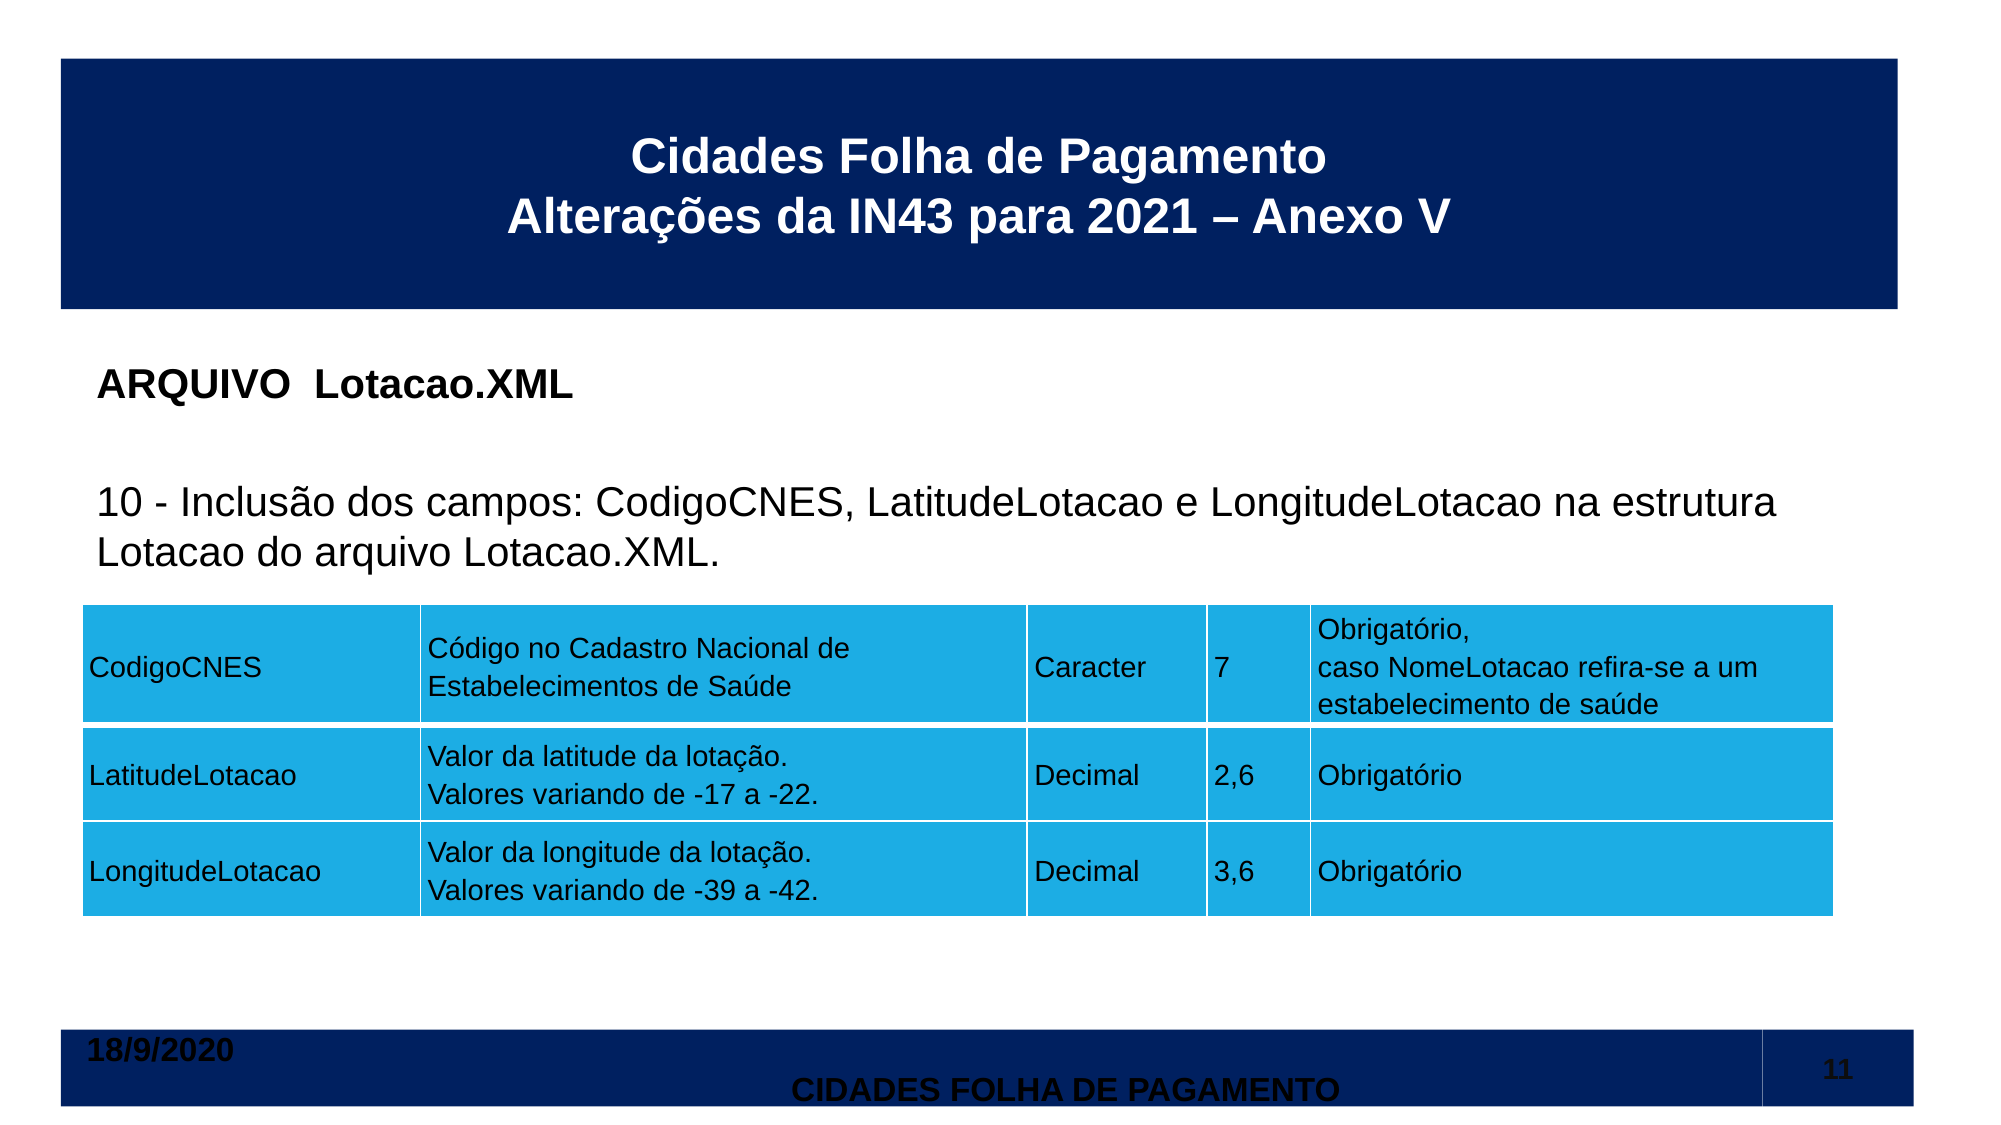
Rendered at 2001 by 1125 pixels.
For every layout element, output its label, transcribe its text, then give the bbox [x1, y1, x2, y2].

table_header Obrigatório, caso NomeLotacao refira-se a um estabelecimento de saúde [1311, 605, 1833, 722]
table_cell 2,6 [1208, 728, 1310, 820]
text_box ARQUIVO Lotacao.XML 10 - Inclusão dos campos: CodigoCNES, LatitudeLotacao e LongitudeLotacao na estrutura Lotacao do arquivo Lotacao.XML. [81, 324, 1898, 658]
table_cell Valor da longitude da lotação. Valores variando de -39 a -42. [421, 822, 1026, 916]
table_header 7 [1208, 605, 1310, 722]
table_cell 3,6 [1208, 822, 1310, 916]
table_cell LongitudeLotacao [83, 822, 420, 916]
table_cell Obrigatório [1311, 728, 1833, 820]
table_header Caracter [1028, 605, 1206, 722]
table_cell Obrigatório [1311, 822, 1833, 916]
text_box Cidades Folha de Pagamento Alterações da IN43 para 2021 – Anexo V [60, 58, 1898, 310]
table_cell Decimal [1028, 728, 1206, 820]
table_header Código no Cadastro Nacional de Estabelecimentos de Saúde [421, 605, 1026, 722]
footer 18/9/2020 Cidades Folha de pagamento [60, 1029, 1762, 1107]
table_header CodigoCNES [83, 605, 420, 722]
slide_number 11 [1762, 1029, 1914, 1107]
table_cell Valor da latitude da lotação. Valores variando de -17 a -22. [421, 728, 1026, 820]
table_cell LatitudeLotacao [83, 728, 420, 820]
table_cell Decimal [1028, 822, 1206, 916]
